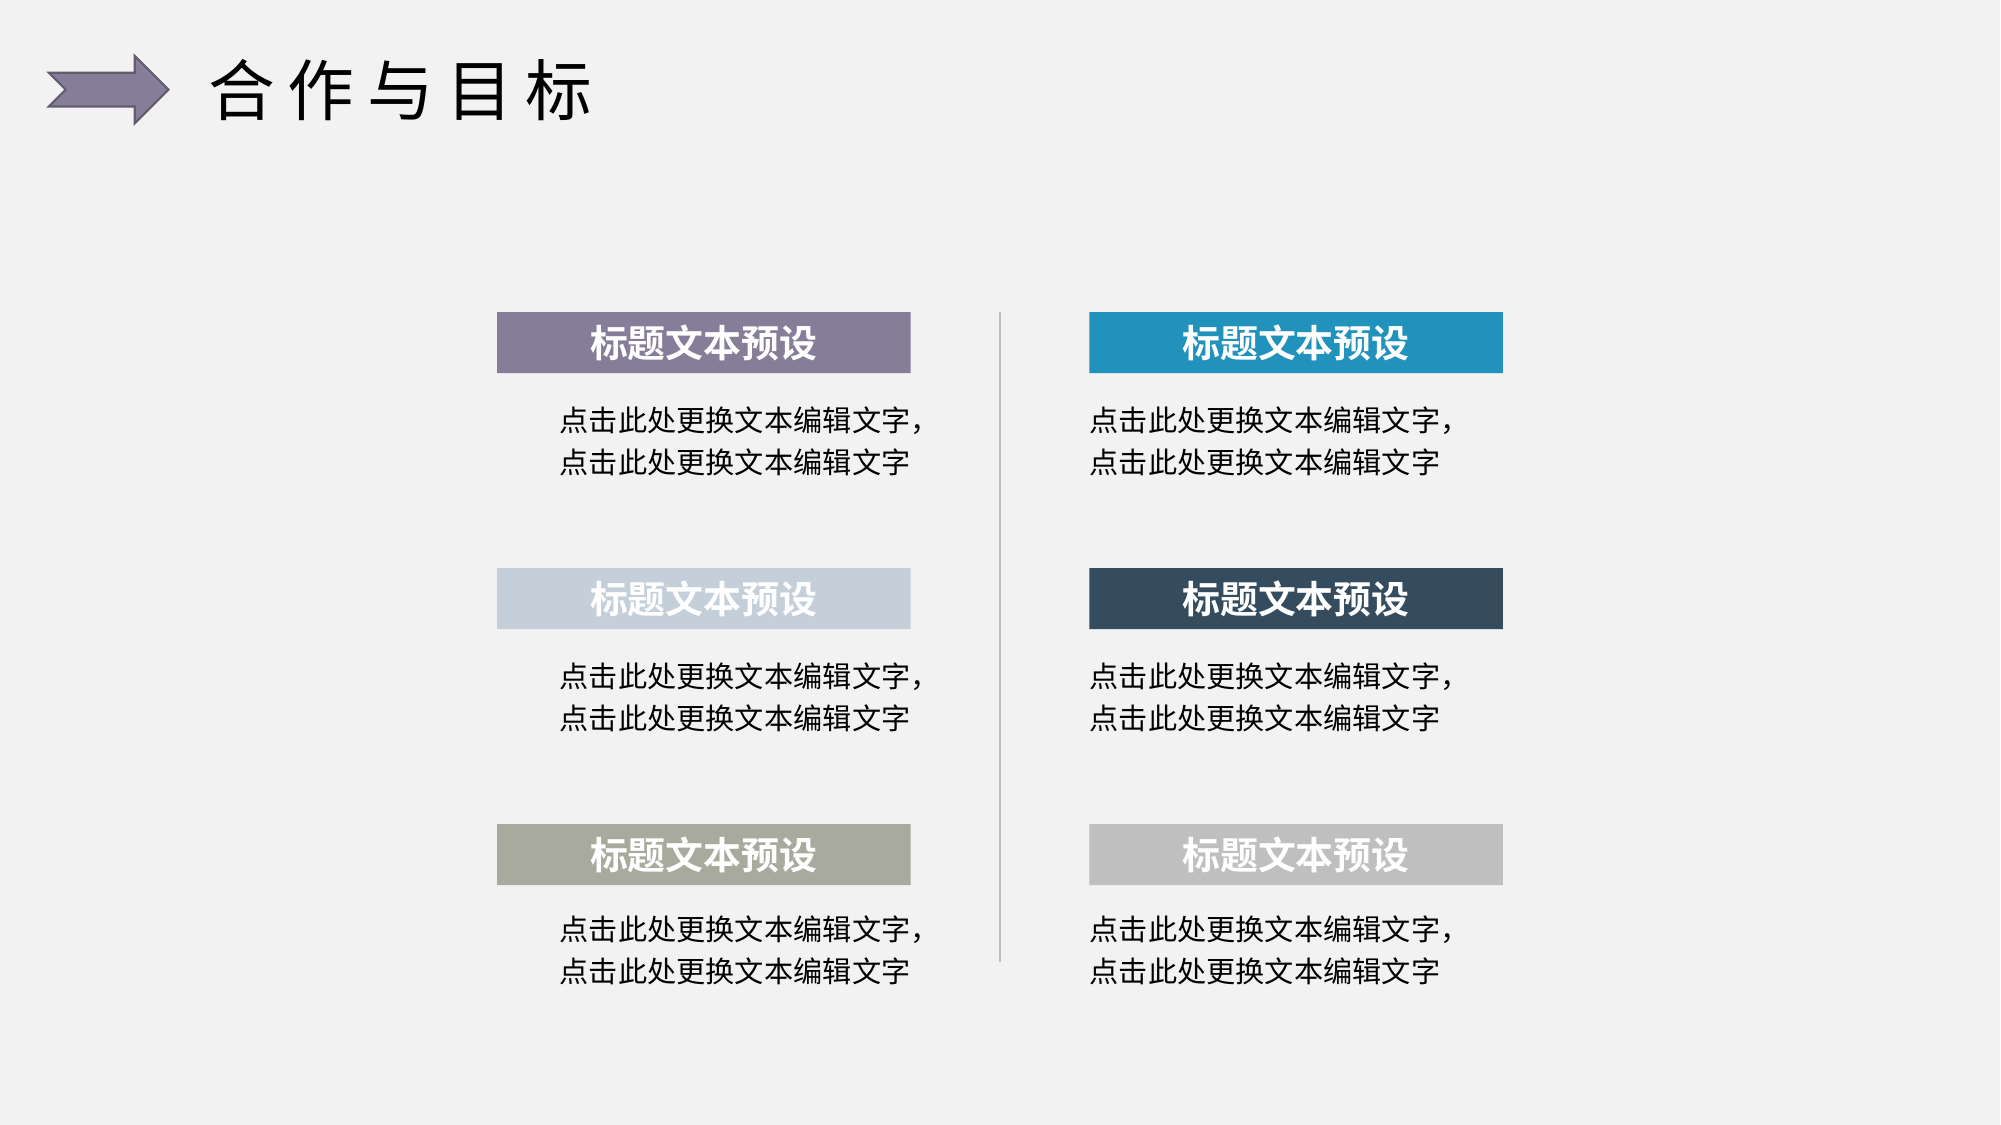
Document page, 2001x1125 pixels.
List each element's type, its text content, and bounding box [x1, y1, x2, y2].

text_box [46, 53, 170, 126]
text_box 合作与目标 [193, 41, 789, 137]
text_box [497, 312, 1503, 1000]
